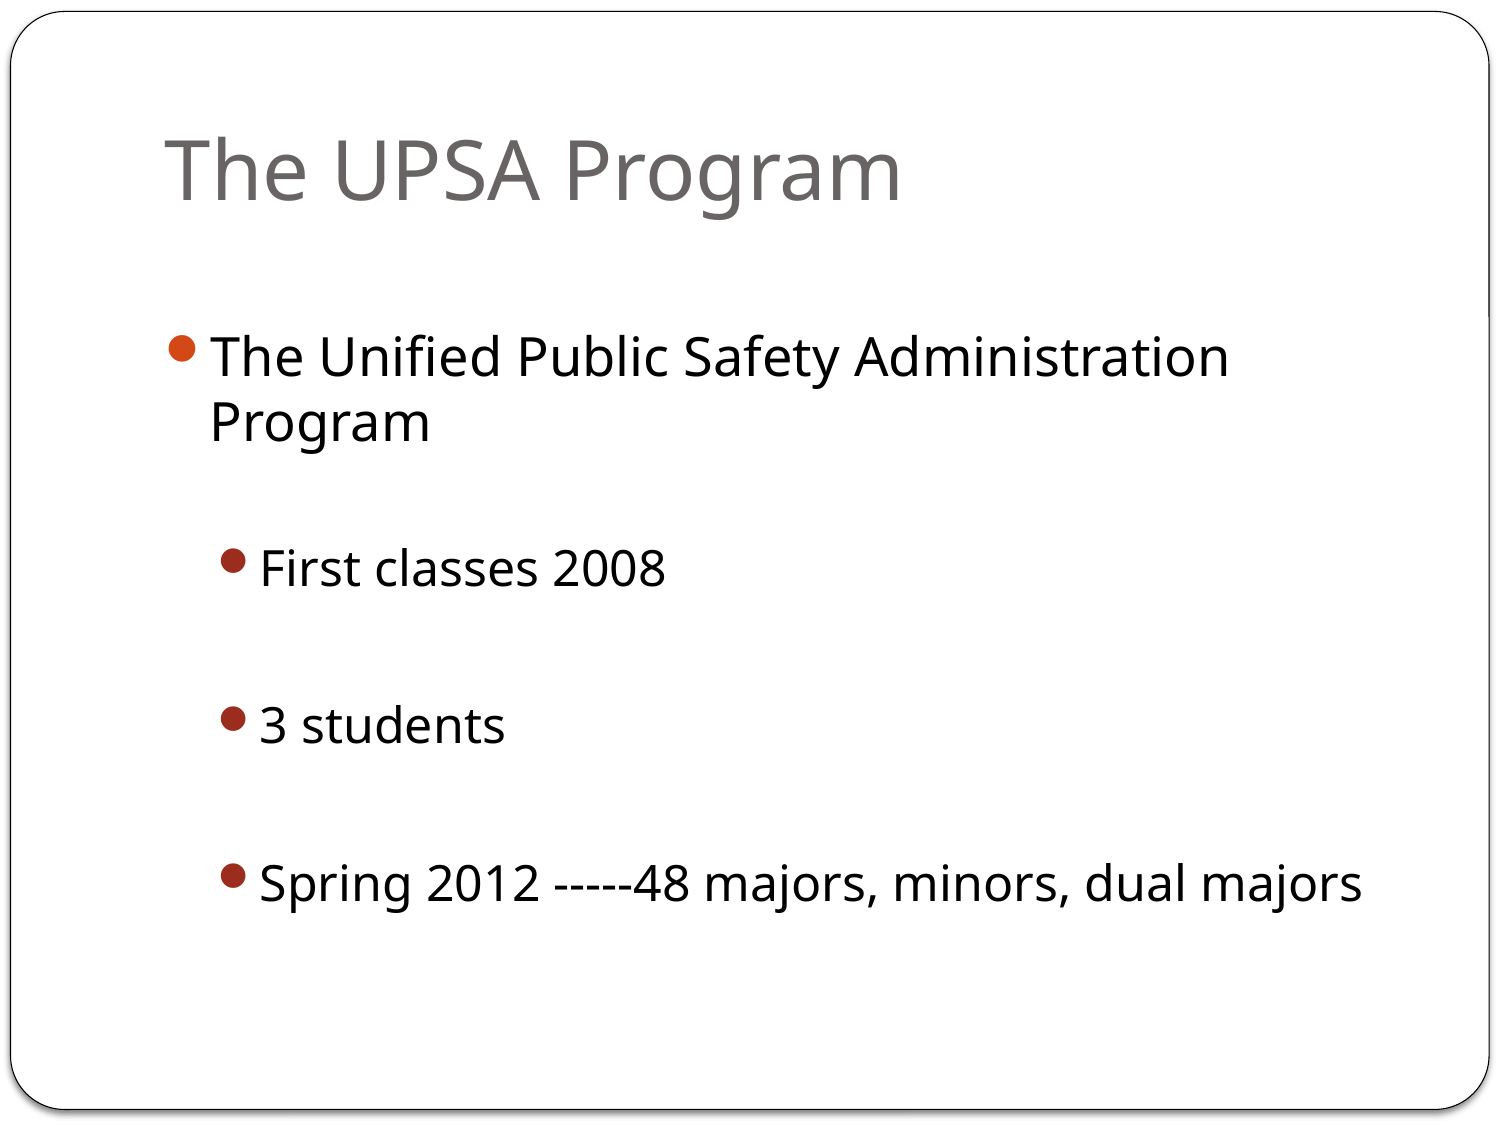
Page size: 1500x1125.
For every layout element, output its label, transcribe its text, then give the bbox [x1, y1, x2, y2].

list The Unified Public Safety Administration Program First classes 2008 3 students Spring 2012 -----48 majors, minors, dual majors [150, 237, 1425, 988]
title The UPSA Program [150, 45, 1425, 233]
